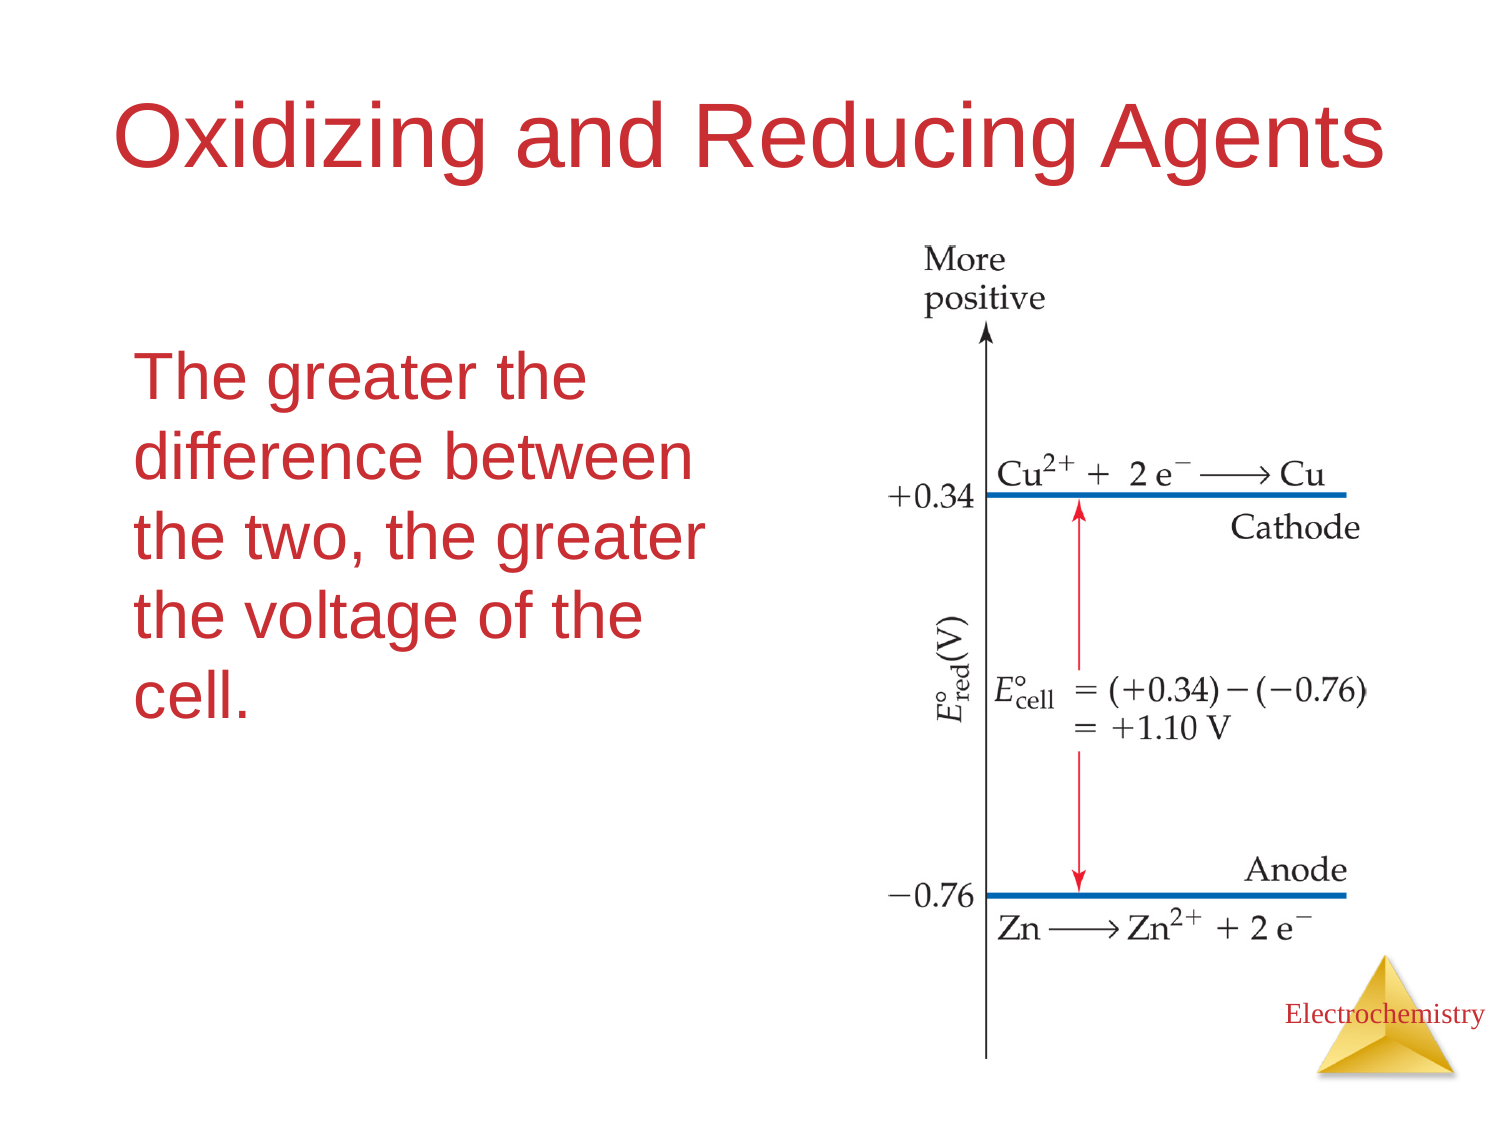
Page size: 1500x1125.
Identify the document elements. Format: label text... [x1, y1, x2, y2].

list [880, 237, 1375, 1063]
title Oxidizing and Reducing Agents [0, 37, 1500, 226]
picture [1272, 900, 1498, 1125]
list The greater the difference between the two, the greater the voltage of the cell. [62, 324, 738, 1001]
